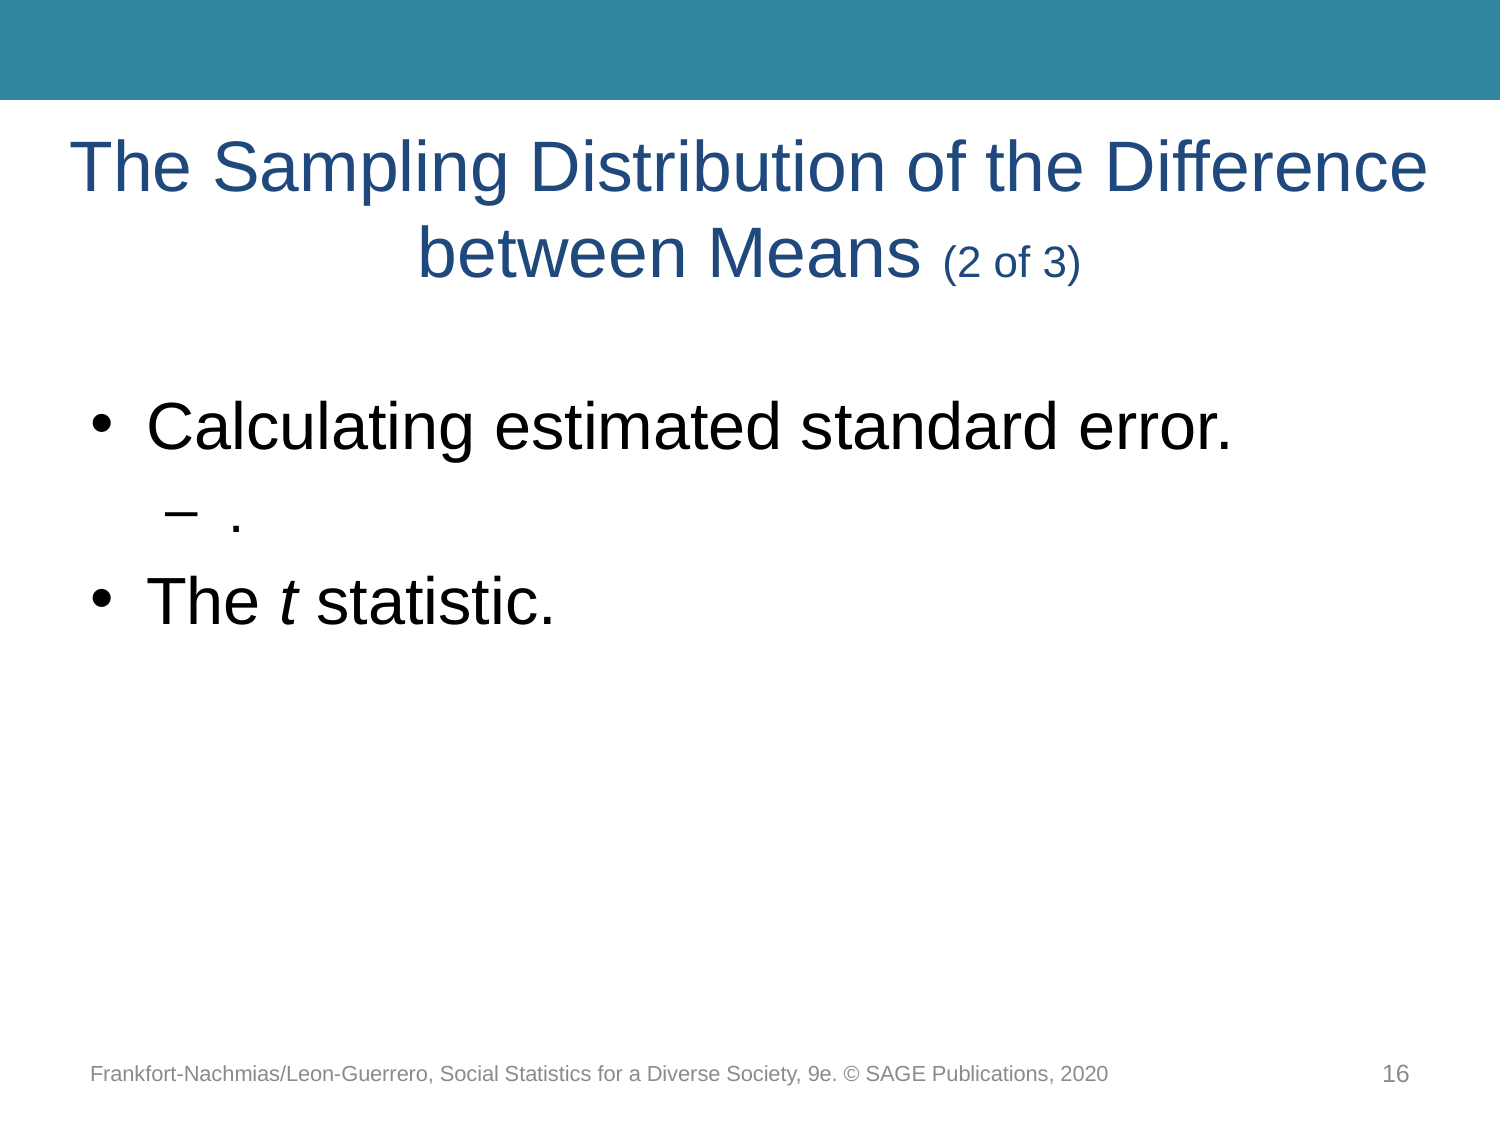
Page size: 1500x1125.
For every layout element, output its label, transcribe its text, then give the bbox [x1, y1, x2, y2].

footer Frankfort-Nachmias/Leon-Guerrero, Social Statistics for a Diverse Society, 9e. © SAGE Publications, 2020 [75, 1042, 1313, 1103]
slide_number 16 [1350, 1042, 1425, 1103]
title The Sampling Distribution of the Difference between Means (2 of 3) [0, 112, 1500, 300]
